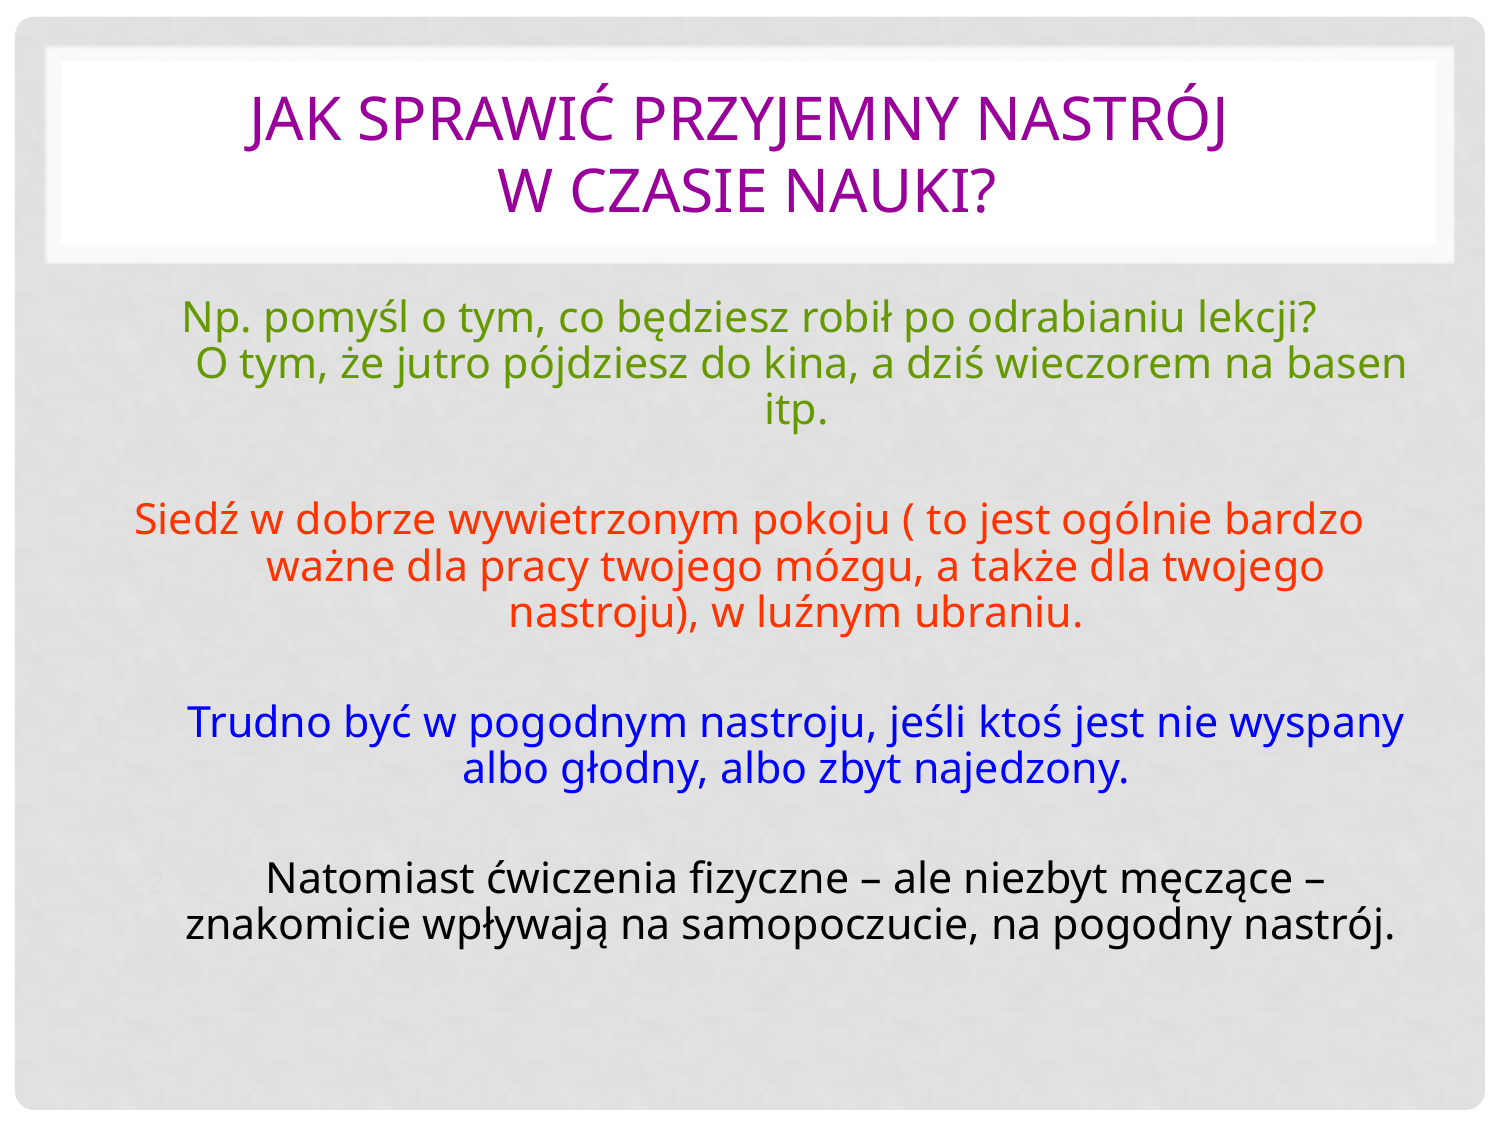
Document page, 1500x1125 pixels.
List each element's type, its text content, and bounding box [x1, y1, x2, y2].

list Np. pomyśl o tym, co będziesz robił po odrabianiu lekcji? O tym, że jutro pójdziesz do kina, a dziś wieczorem na basen itp. Siedź w dobrze wywietrzonym pokoju ( to jest ogólnie bardzo ważne dla pracy twojego mózgu, a także dla twojego nastroju), w luźnym ubraniu. Trudno być w pogodnym nastroju, jeśli ktoś jest nie wyspany albo głodny, albo zbyt najedzony. Natomiast ćwiczenia fizyczne – ale niezbyt męczące –znakomicie wpływają na samopoczucie, na pogodny nastrój. [75, 287, 1425, 1005]
title Jak sprawić przyjemny nastrój w czasie nauki? [69, 66, 1425, 238]
